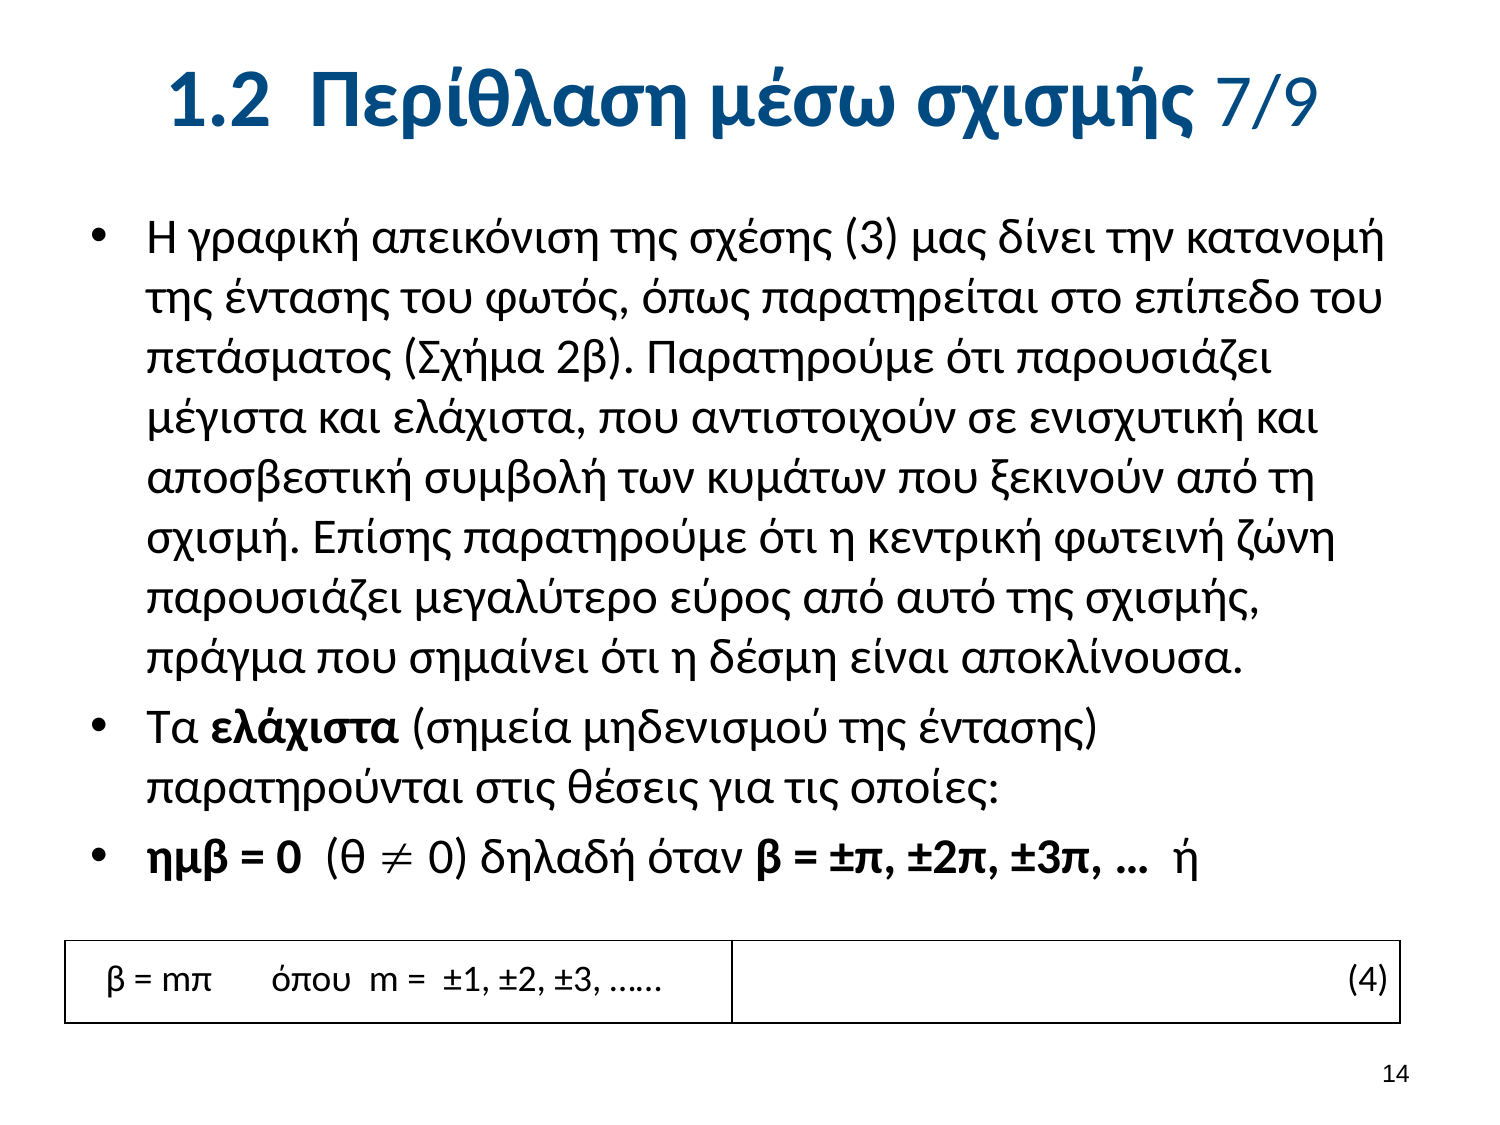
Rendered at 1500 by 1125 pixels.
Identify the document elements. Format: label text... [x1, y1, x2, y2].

table_header β = mπ όπου m = ±1, ±2, ±3, …… [66, 941, 731, 1022]
list Η γραφική απεικόνιση της σχέσης (3) μας δίνει την κατανομή της έντασης του φωτός, όπως παρατηρείται στο επίπεδο του πετάσματος (Σχήμα 2β). Παρατηρούμε ότι παρουσιάζει μέγιστα και ελάχιστα, που αντιστοιχούν σε ενισχυτική και αποσβεστική συμβολή των κυμάτων που ξεκινούν από τη σχισμή. Επίσης παρατηρούμε ότι η κεντρική φωτεινή ζώνη παρουσιάζει μεγαλύτερο εύρος από αυτό της σχισμής, πράγμα που σημαίνει ότι η δέσμη είναι αποκλίνουσα. Τα ελάχιστα (σημεία μηδενισμού της έντασης) παρατηρούνται στις θέσεις για τις οποίες: ημβ = 0 (θ  0) δηλαδή όταν β = ±π, ±2π, ±3π, … ή [75, 196, 1425, 941]
title 1.2 Περίθλαση μέσω σχισμής 7/9 [76, 19, 1427, 169]
table_header (4) [733, 941, 1399, 1022]
slide_number 13 [1074, 1042, 1425, 1103]
